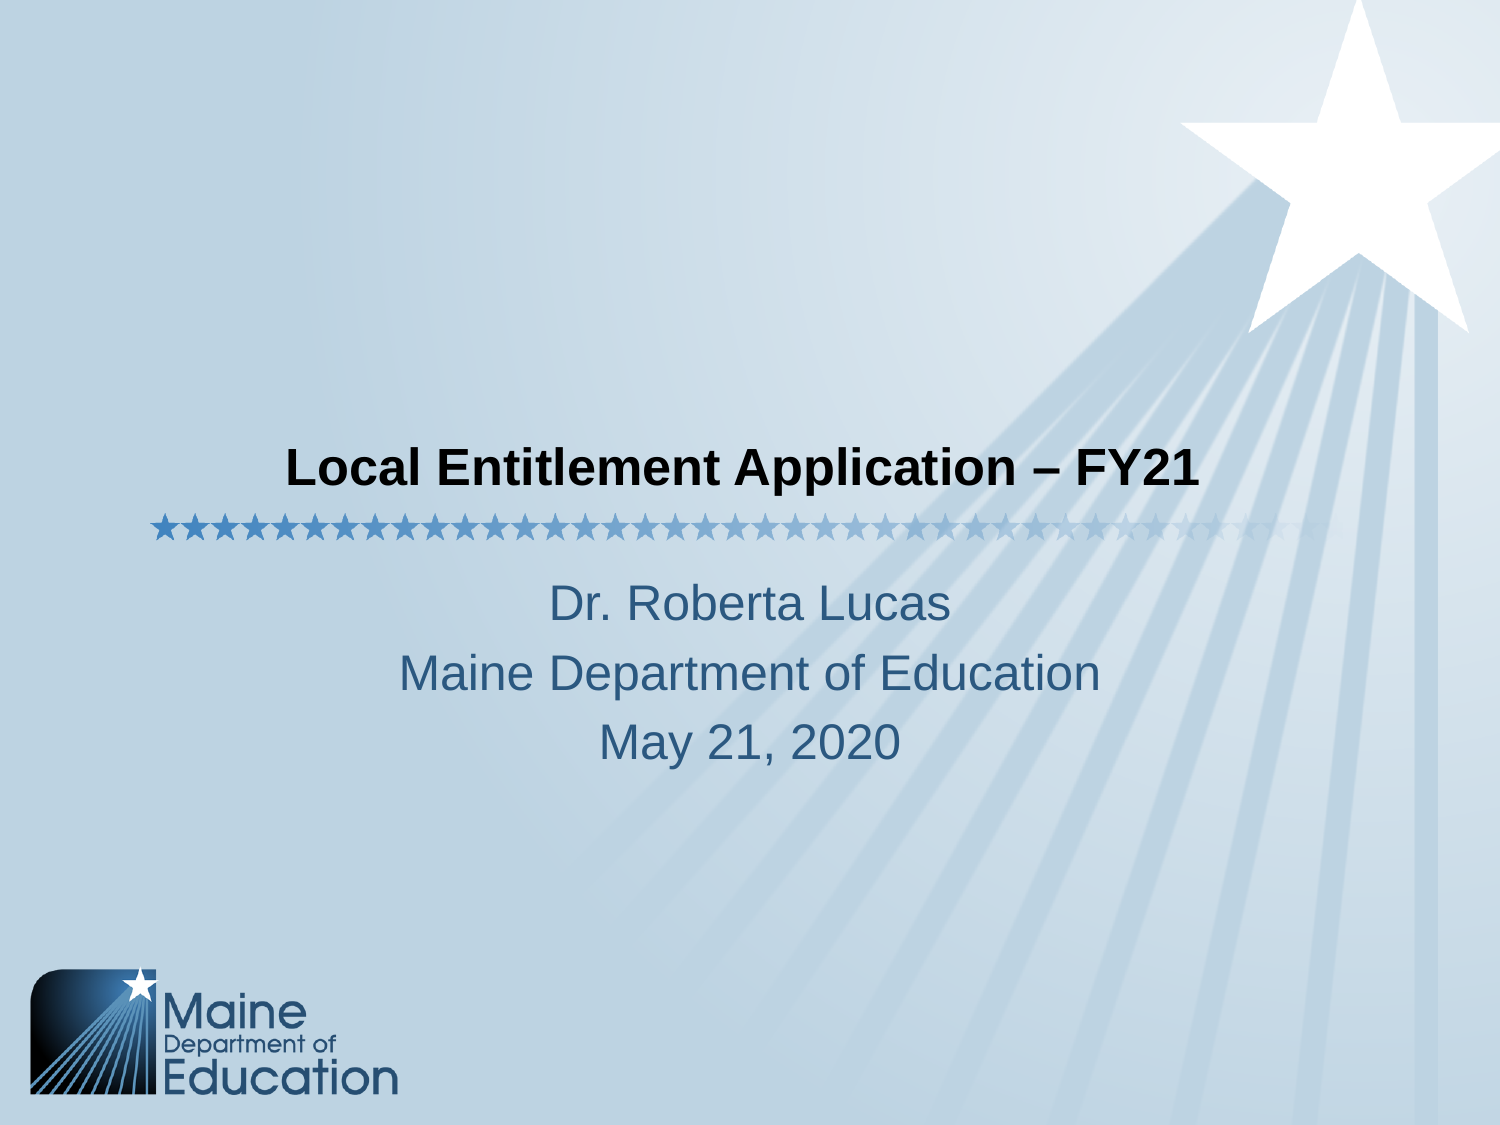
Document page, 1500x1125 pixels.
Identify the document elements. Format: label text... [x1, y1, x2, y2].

subtitle Dr. Roberta Lucas Maine Department of Education May 21, 2020 [225, 562, 1275, 850]
picture [0, 0, 1500, 1125]
title Local Entitlement Application – FY21 [99, 174, 1388, 504]
